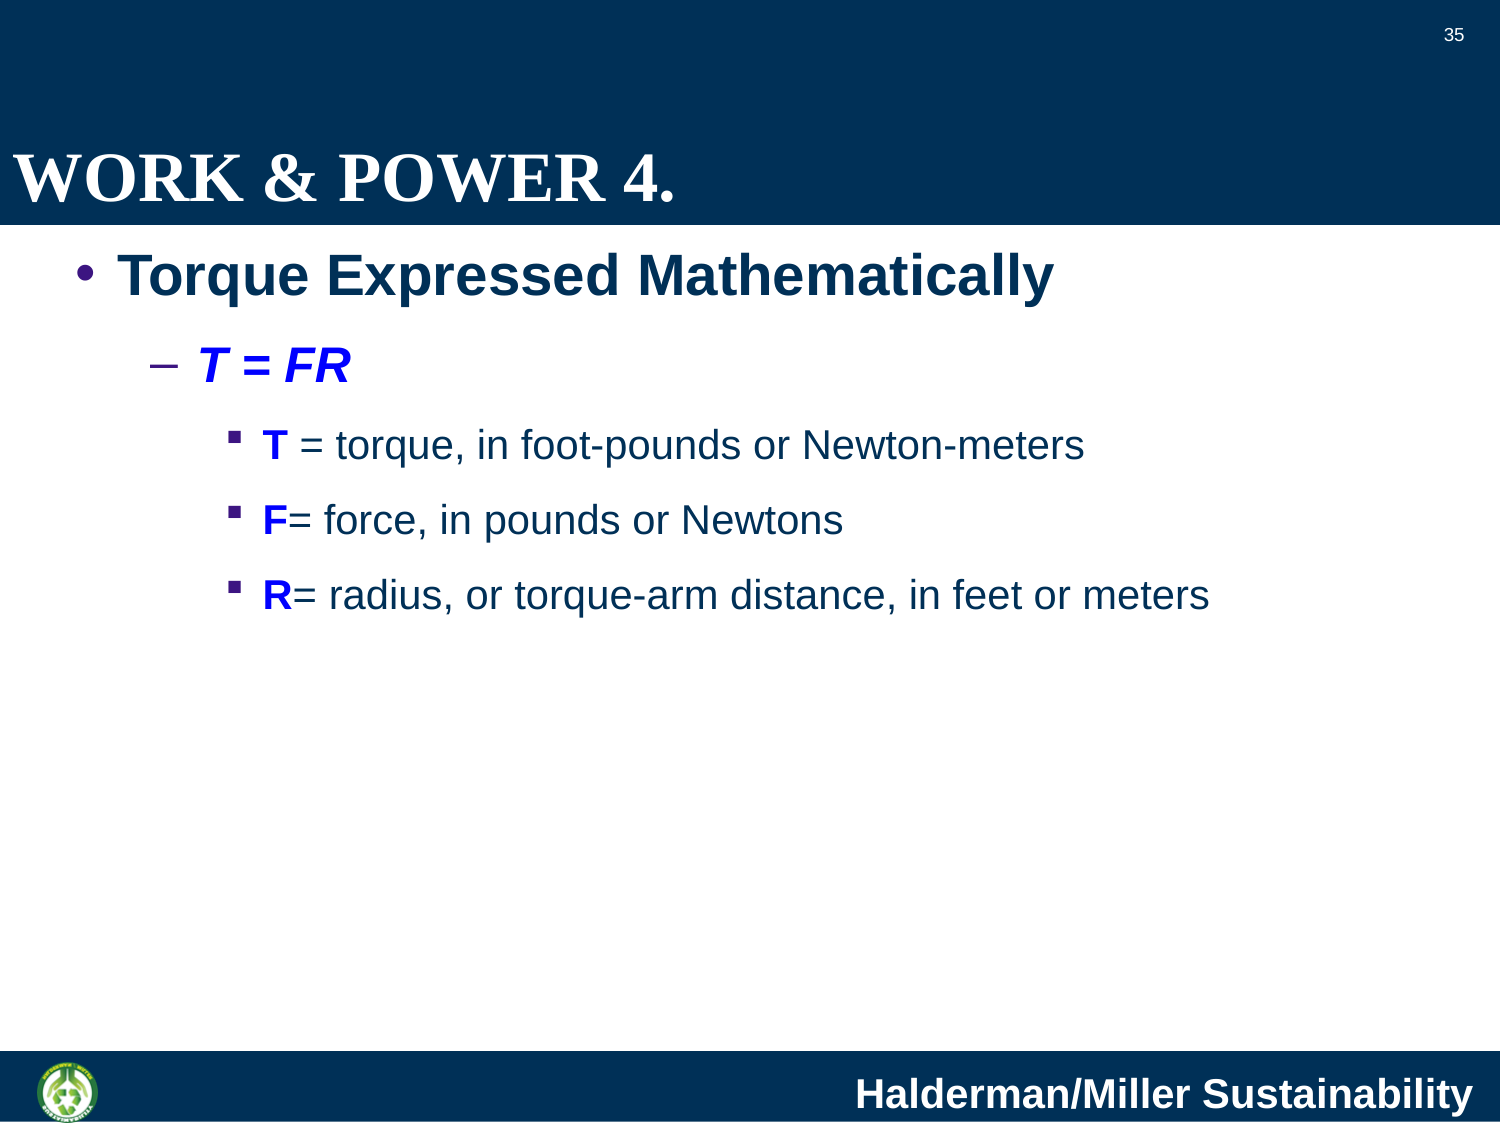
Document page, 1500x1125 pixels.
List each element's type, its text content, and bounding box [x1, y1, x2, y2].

picture [37, 1062, 98, 1123]
slide_number 35 [1389, 18, 1480, 49]
list Torque Expressed Mathematically T = FR T = torque, in foot-pounds or Newton-meters F= force, in pounds or Newtons R= radius, or torque-arm distance, in feet or meters [75, 237, 1425, 980]
title WORK & POWER 4. [12, 35, 1363, 216]
